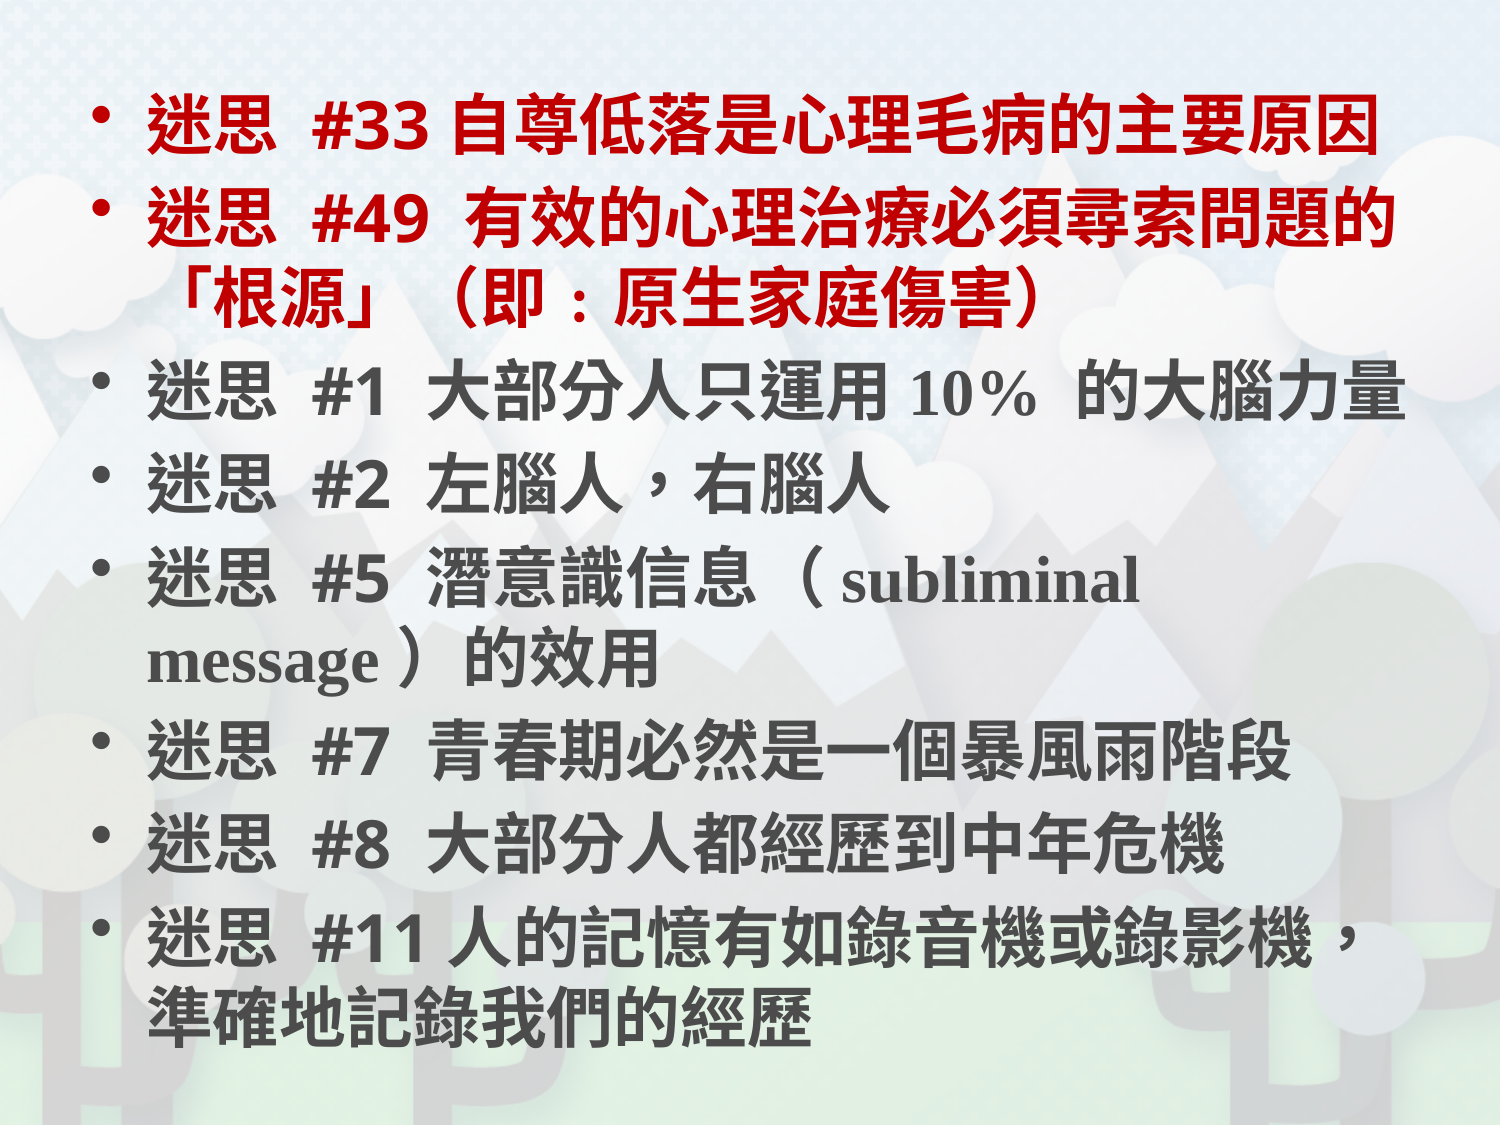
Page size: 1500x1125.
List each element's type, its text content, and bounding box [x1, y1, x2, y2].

list 迷思 #33自尊低落是心理毛病的主要原因 迷思 #49 有效的心理治療必須尋索問題的「根源」（即﹕原生家庭傷害） 迷思 #1 大部分人只運用10% 的大腦力量 迷思 #2 左腦人，右腦人 迷思 #5 潛意識信息（subliminal message）的效用 迷思 #7 青春期必然是一個暴風雨階段 迷思 #8 大部分人都經歷到中年危機 迷思 #11人的記憶有如錄音機或錄影機，準確地記錄我們的經歷 [75, 75, 1425, 1063]
